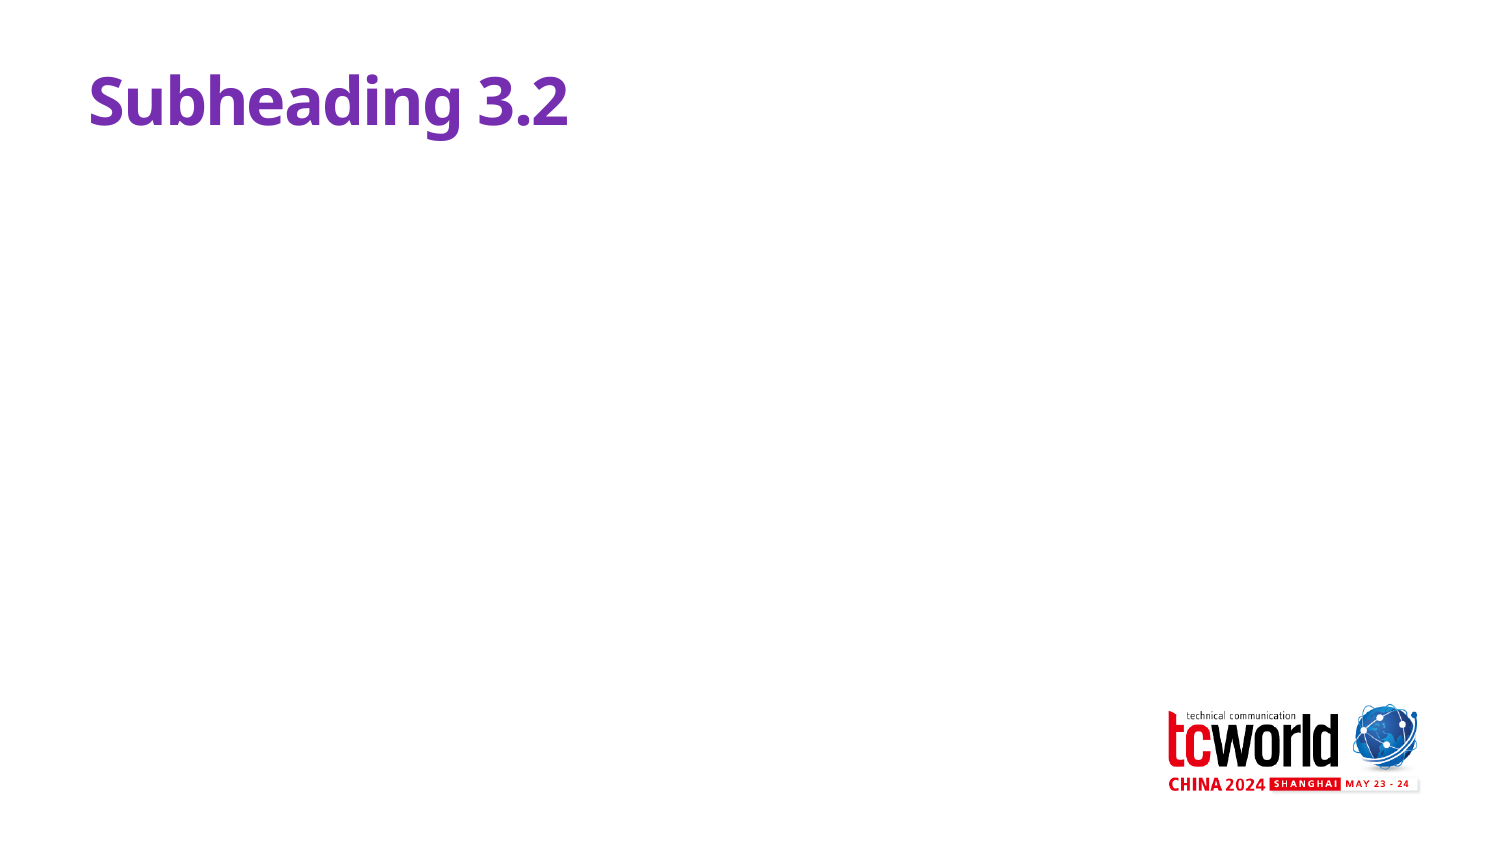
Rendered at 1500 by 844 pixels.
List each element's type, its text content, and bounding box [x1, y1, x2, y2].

picture [1166, 701, 1423, 799]
title Subheading 3.2 [73, 40, 1427, 157]
